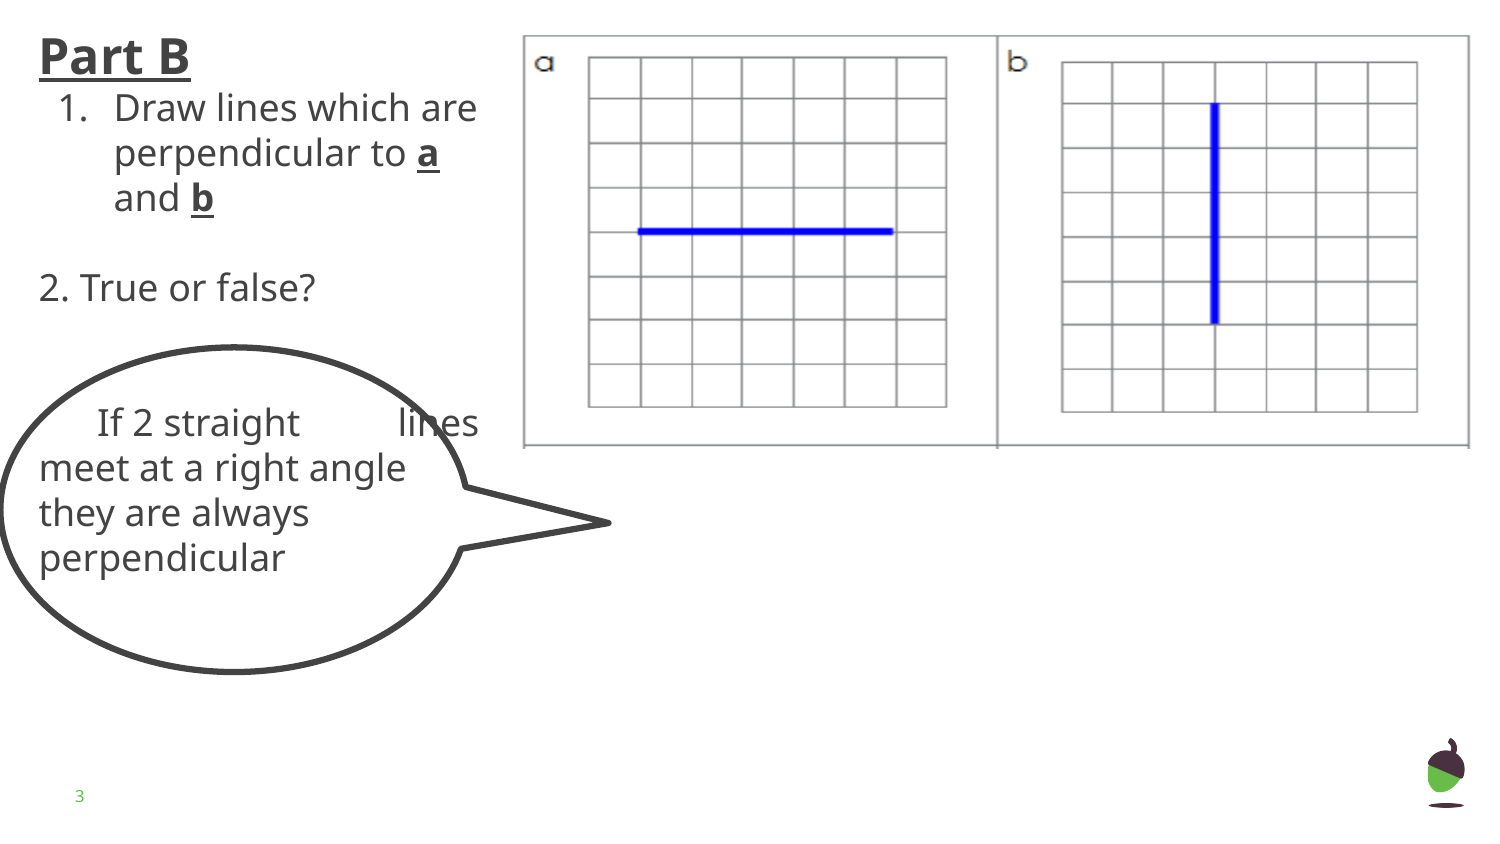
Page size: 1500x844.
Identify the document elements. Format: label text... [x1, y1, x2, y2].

text_box [0, 347, 609, 673]
text_box Part B Draw lines which are perpendicular to a and b 2. True or false? If 2 straight lines meet at a right angle they are always perpendicular [23, 9, 508, 87]
picture [1427, 738, 1465, 808]
text_box [134, 334, 272, 362]
slide_number ‹#› [75, 786, 194, 816]
picture [500, 21, 1480, 451]
